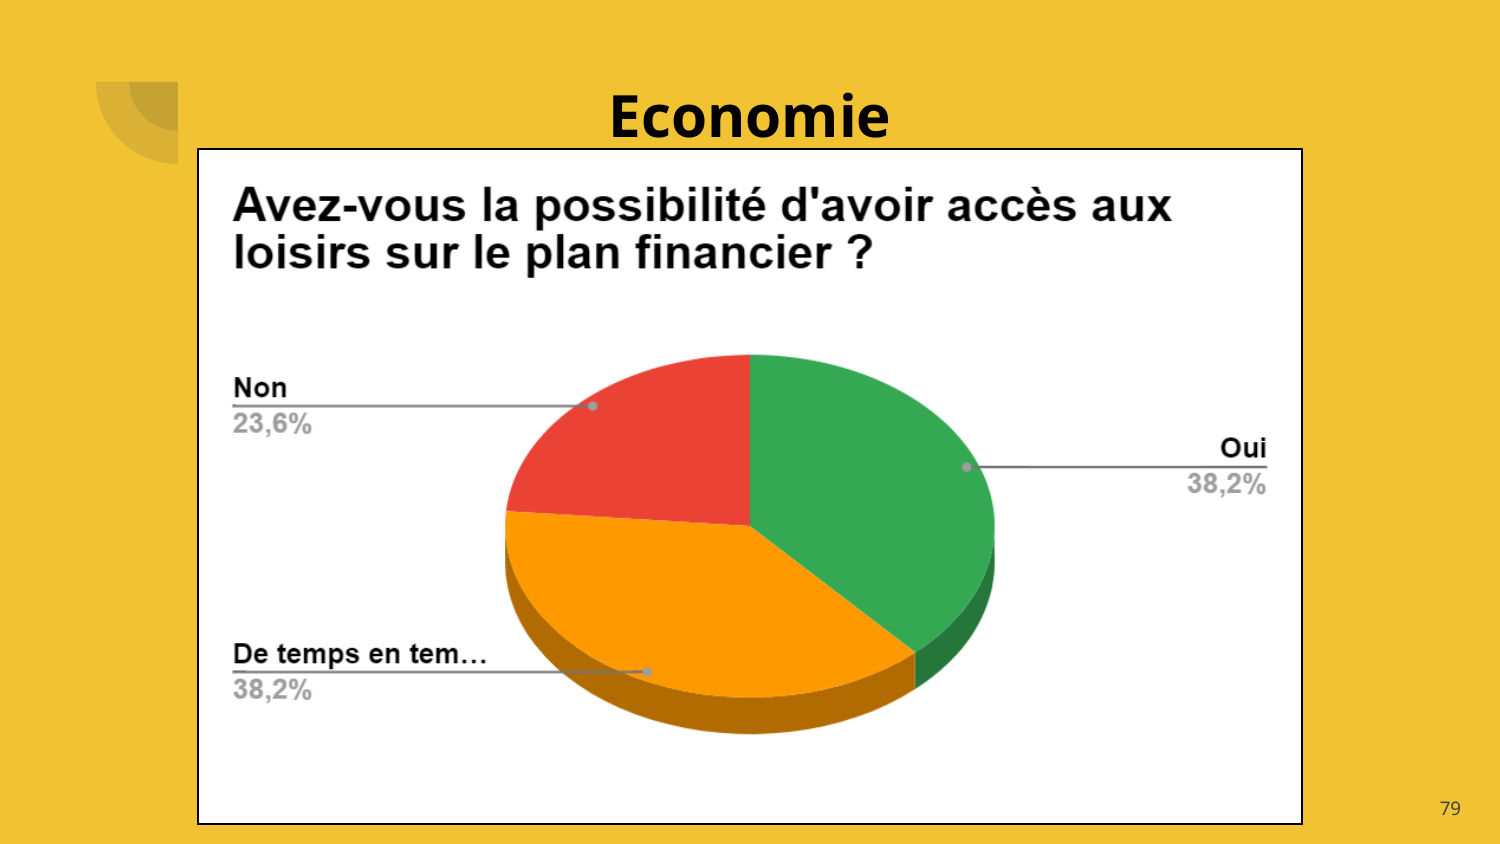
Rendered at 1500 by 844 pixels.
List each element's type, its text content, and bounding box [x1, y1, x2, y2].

title Economie [0, 64, 1500, 229]
picture [198, 149, 1302, 824]
slide_number 79 [1386, 777, 1477, 842]
